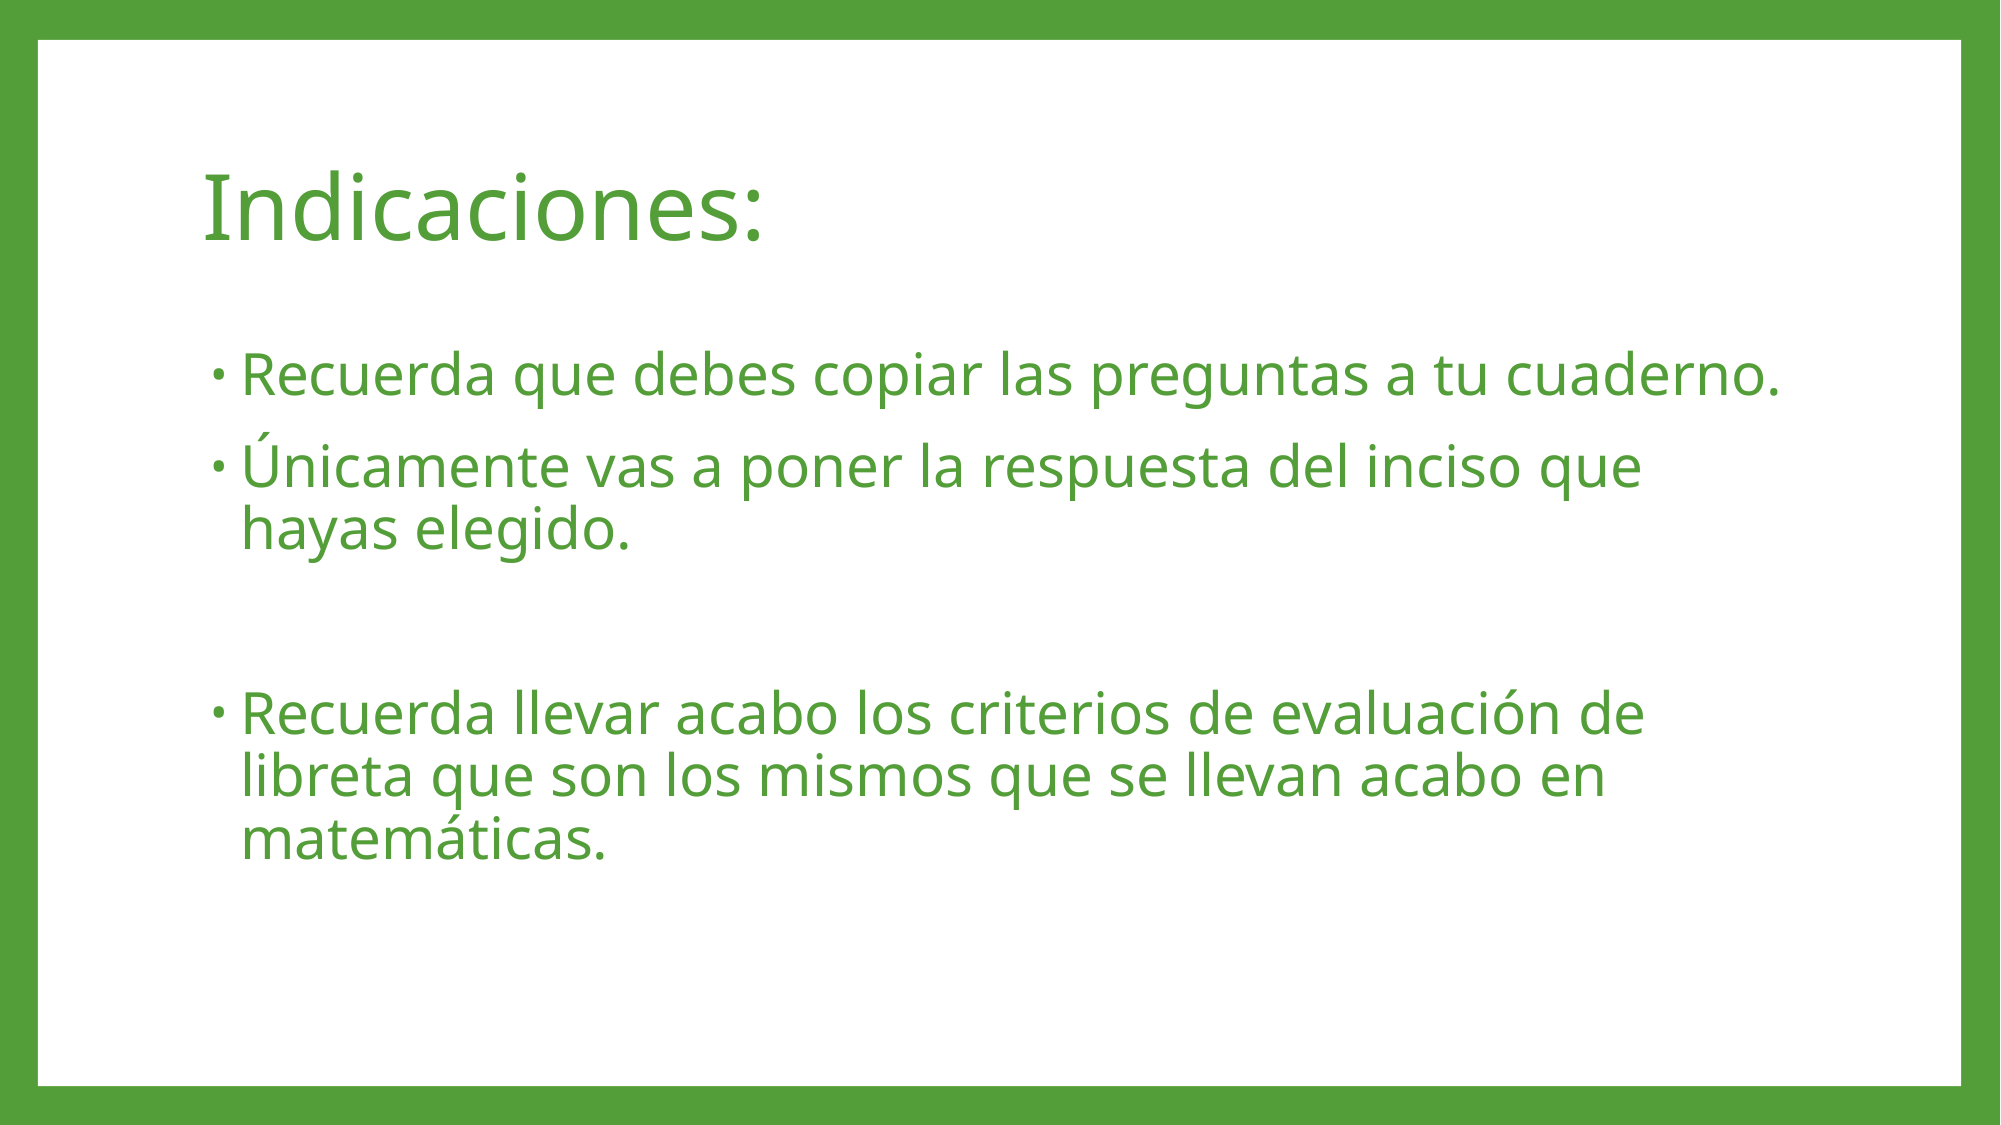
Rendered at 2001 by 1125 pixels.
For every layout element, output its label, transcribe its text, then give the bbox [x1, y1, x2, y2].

list Recuerda que debes copiar las preguntas a tu cuaderno. Únicamente vas a poner la respuesta del inciso que hayas elegido. Recuerda llevar acabo los criterios de evaluación de libreta que son los mismos que se llevan acabo en matemáticas. [187, 337, 1808, 1000]
title Indicaciones: [187, 99, 1808, 323]
